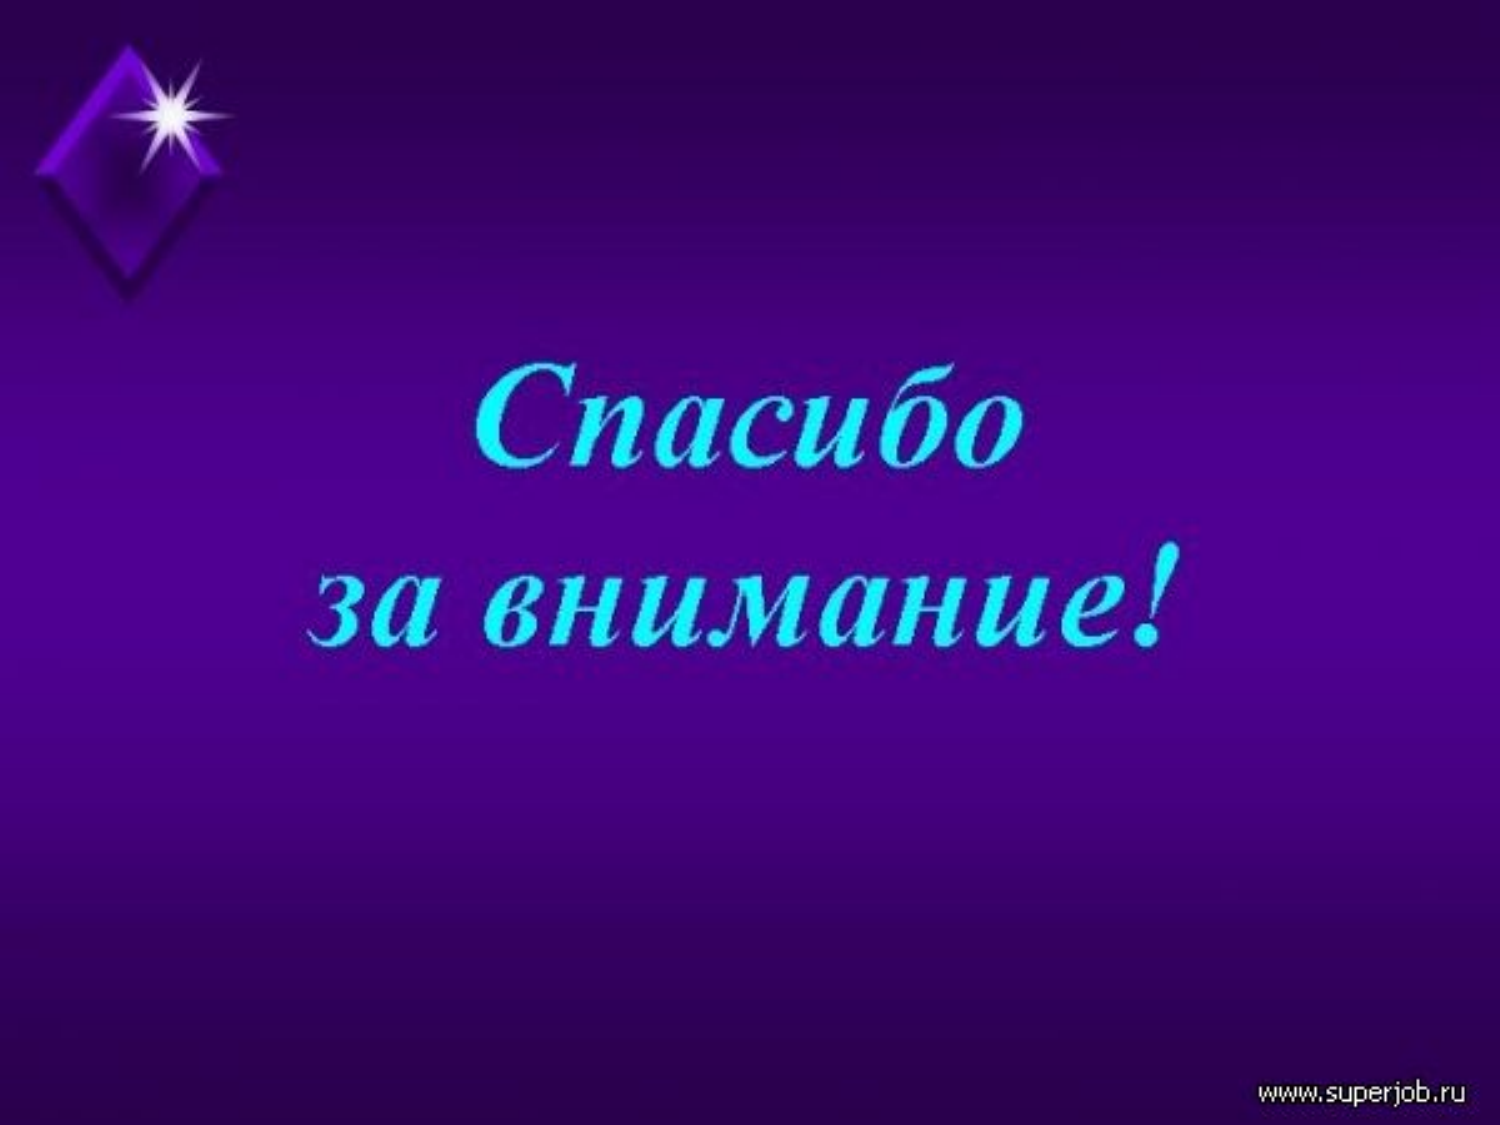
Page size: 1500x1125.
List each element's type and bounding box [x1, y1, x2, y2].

list [0, 0, 1500, 1125]
